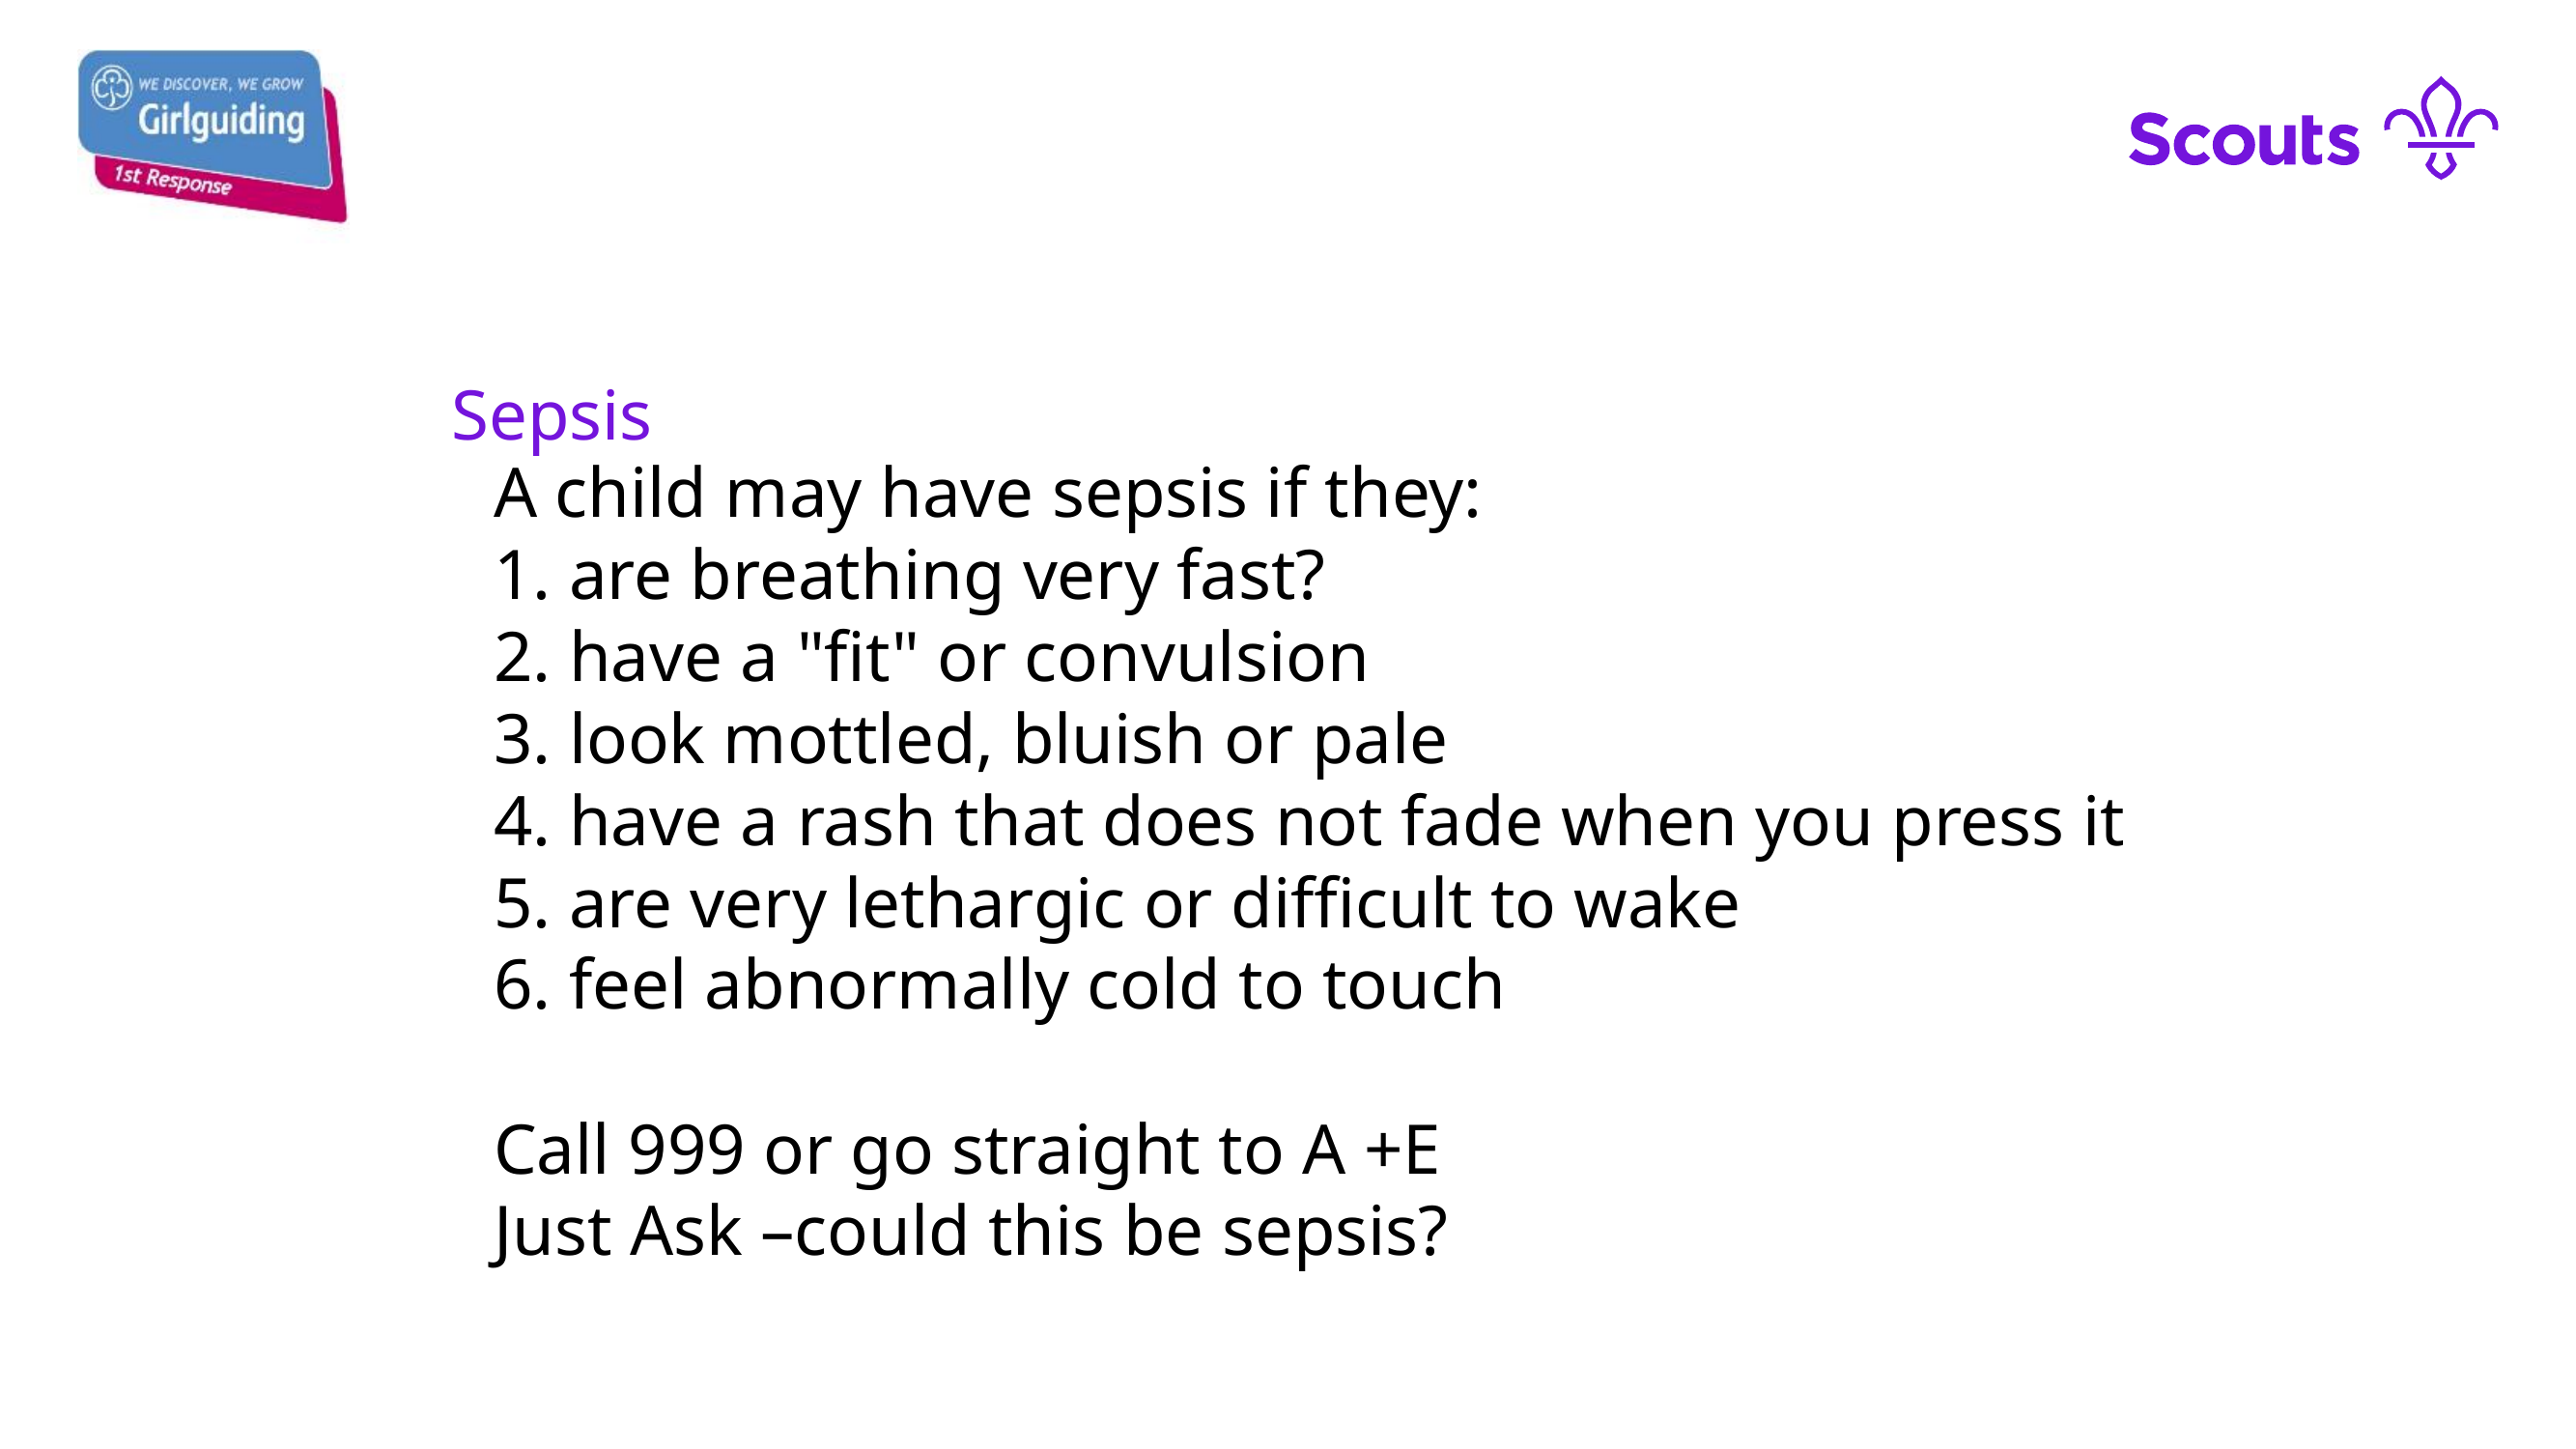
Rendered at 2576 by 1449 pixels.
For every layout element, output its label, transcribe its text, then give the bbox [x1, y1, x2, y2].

picture [76, 49, 350, 244]
list Sepsis [448, 381, 2128, 601]
text_box A child may have sepsis if they: 1. are breathing very fast? 2. have a "fit" or convulsion 3. look mottled, bluish or pale 4. have a rash that does not fade when you press it 5. are very lethargic or difficult to wake 6. feel abnormally cold to touch Call 999 or go straight to A +E Just Ask –could this be sepsis? [474, 439, 2285, 1279]
